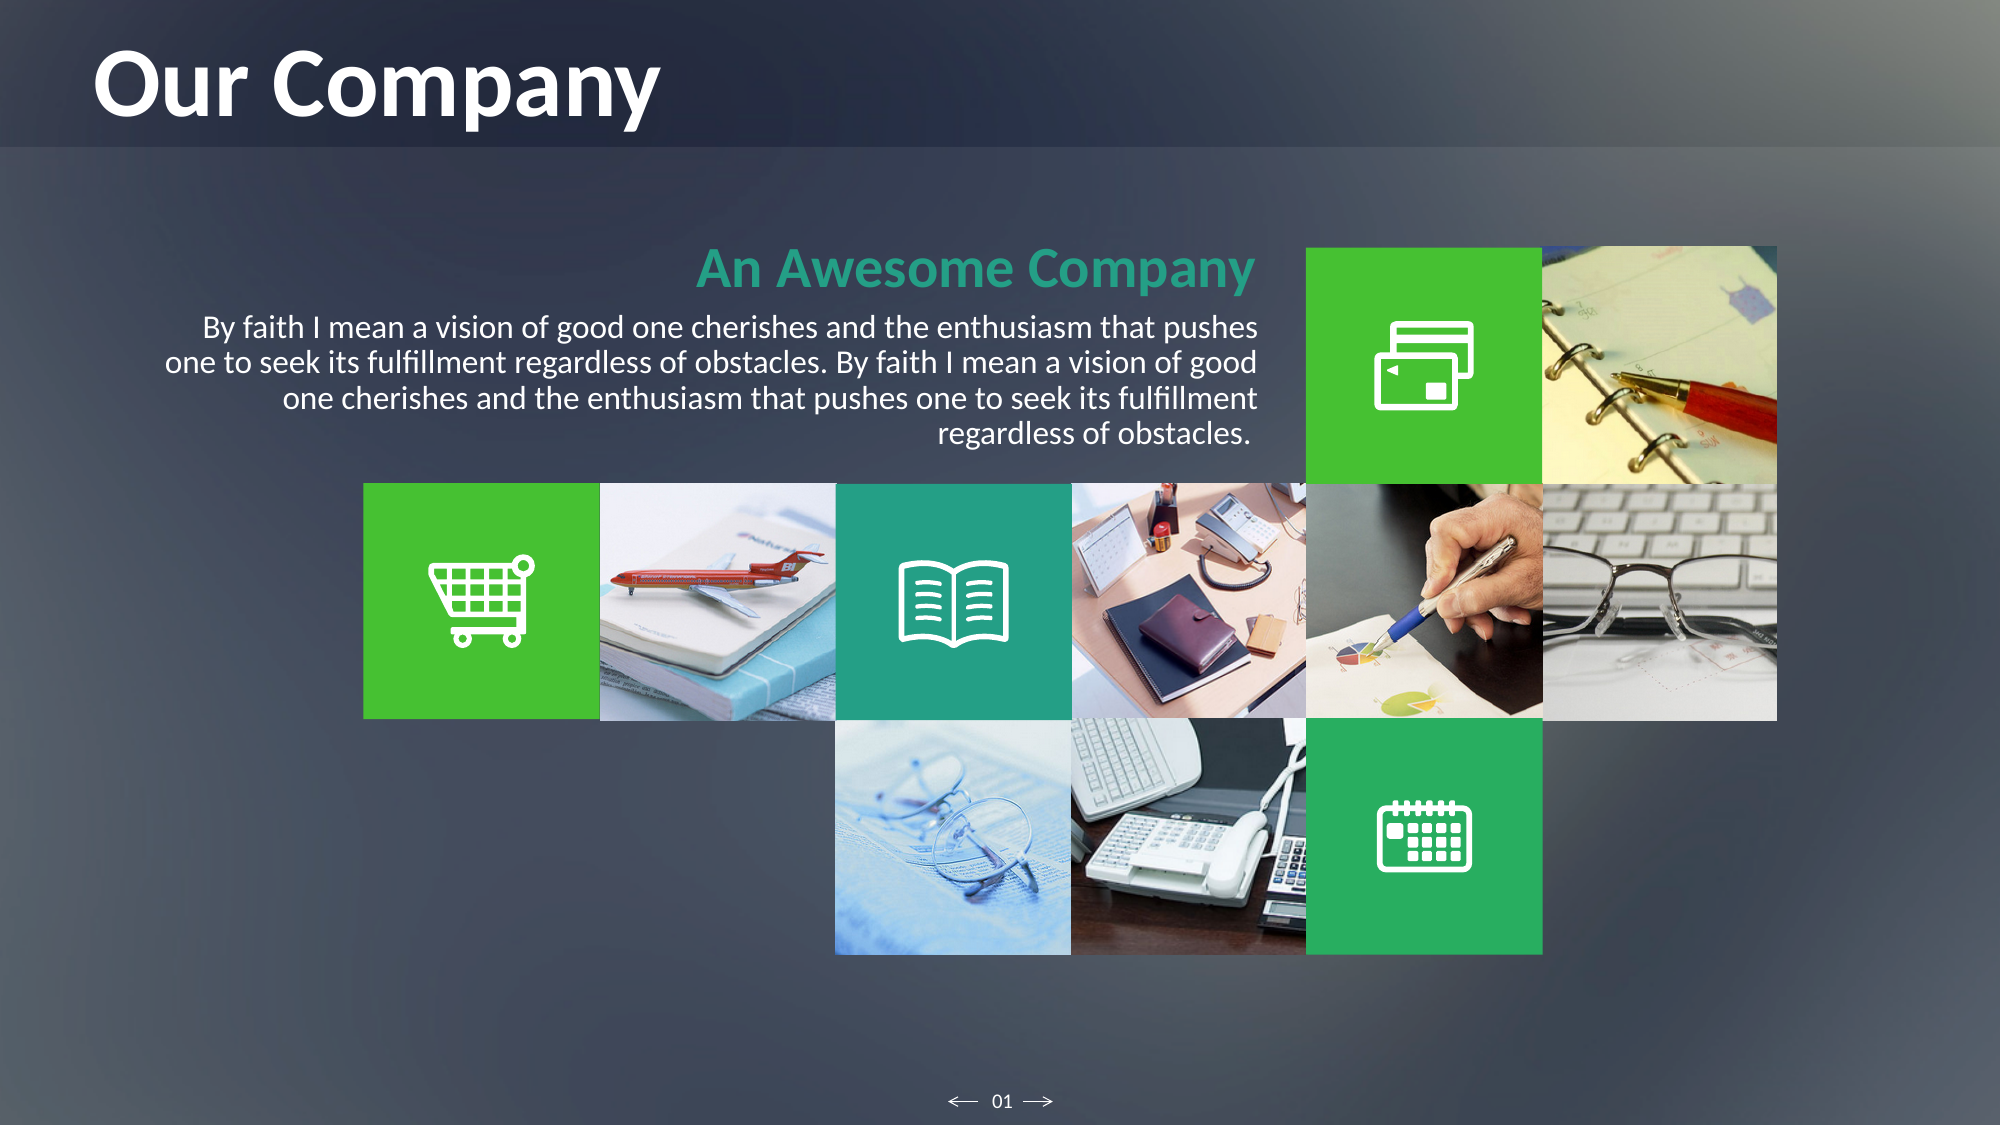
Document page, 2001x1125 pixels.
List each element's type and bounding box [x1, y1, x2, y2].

picture [0, 0, 2000, 1125]
text_box [363, 482, 600, 720]
text_box [947, 1079, 1054, 1124]
text_box [1305, 247, 1543, 485]
text_box [835, 483, 1073, 721]
text_box [1305, 717, 1543, 955]
